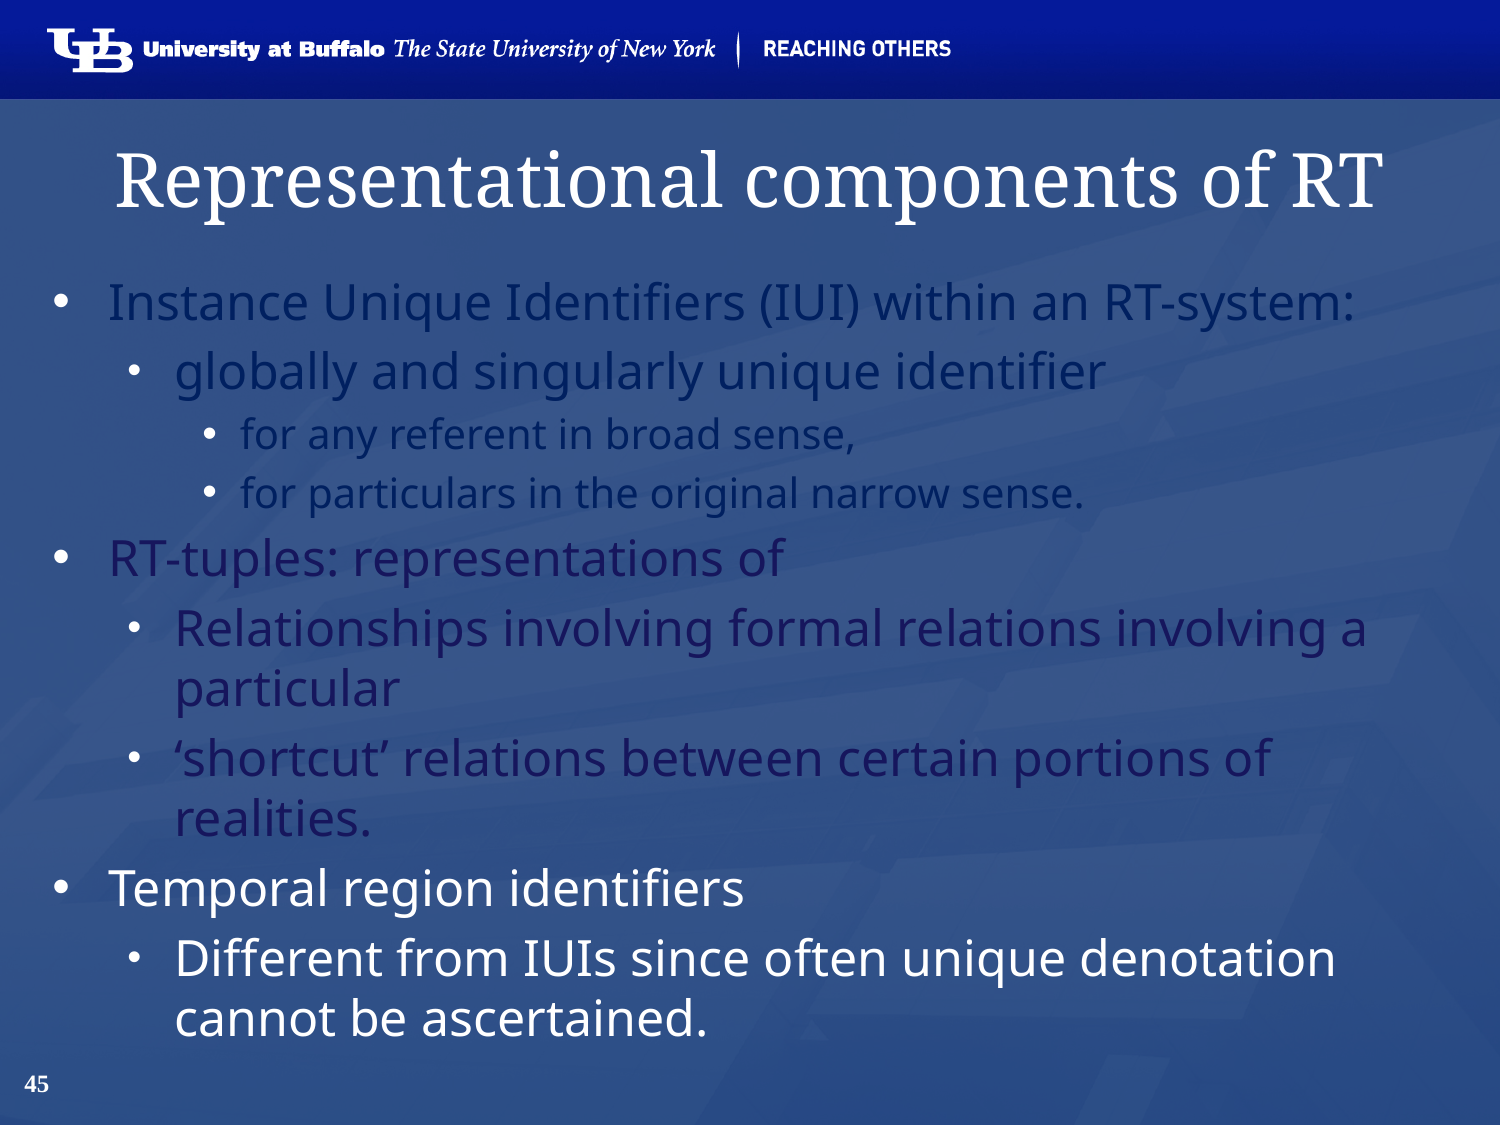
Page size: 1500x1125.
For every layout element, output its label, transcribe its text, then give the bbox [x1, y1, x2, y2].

title Representational components of RT [37, 125, 1463, 250]
slide_number 45 [9, 1052, 100, 1113]
list Instance Unique Identifiers (IUI) within an RT-system: globally and singularly unique identifier for any referent in broad sense, for particulars in the original narrow sense. RT-tuples: representations of Relationships involving formal relations involving a particular ‘shortcut’ relations between certain portions of realities. Temporal region identifiers Different from IUIs since often unique denotation cannot be ascertained. [37, 262, 1463, 1075]
picture [0, 0, 1500, 99]
